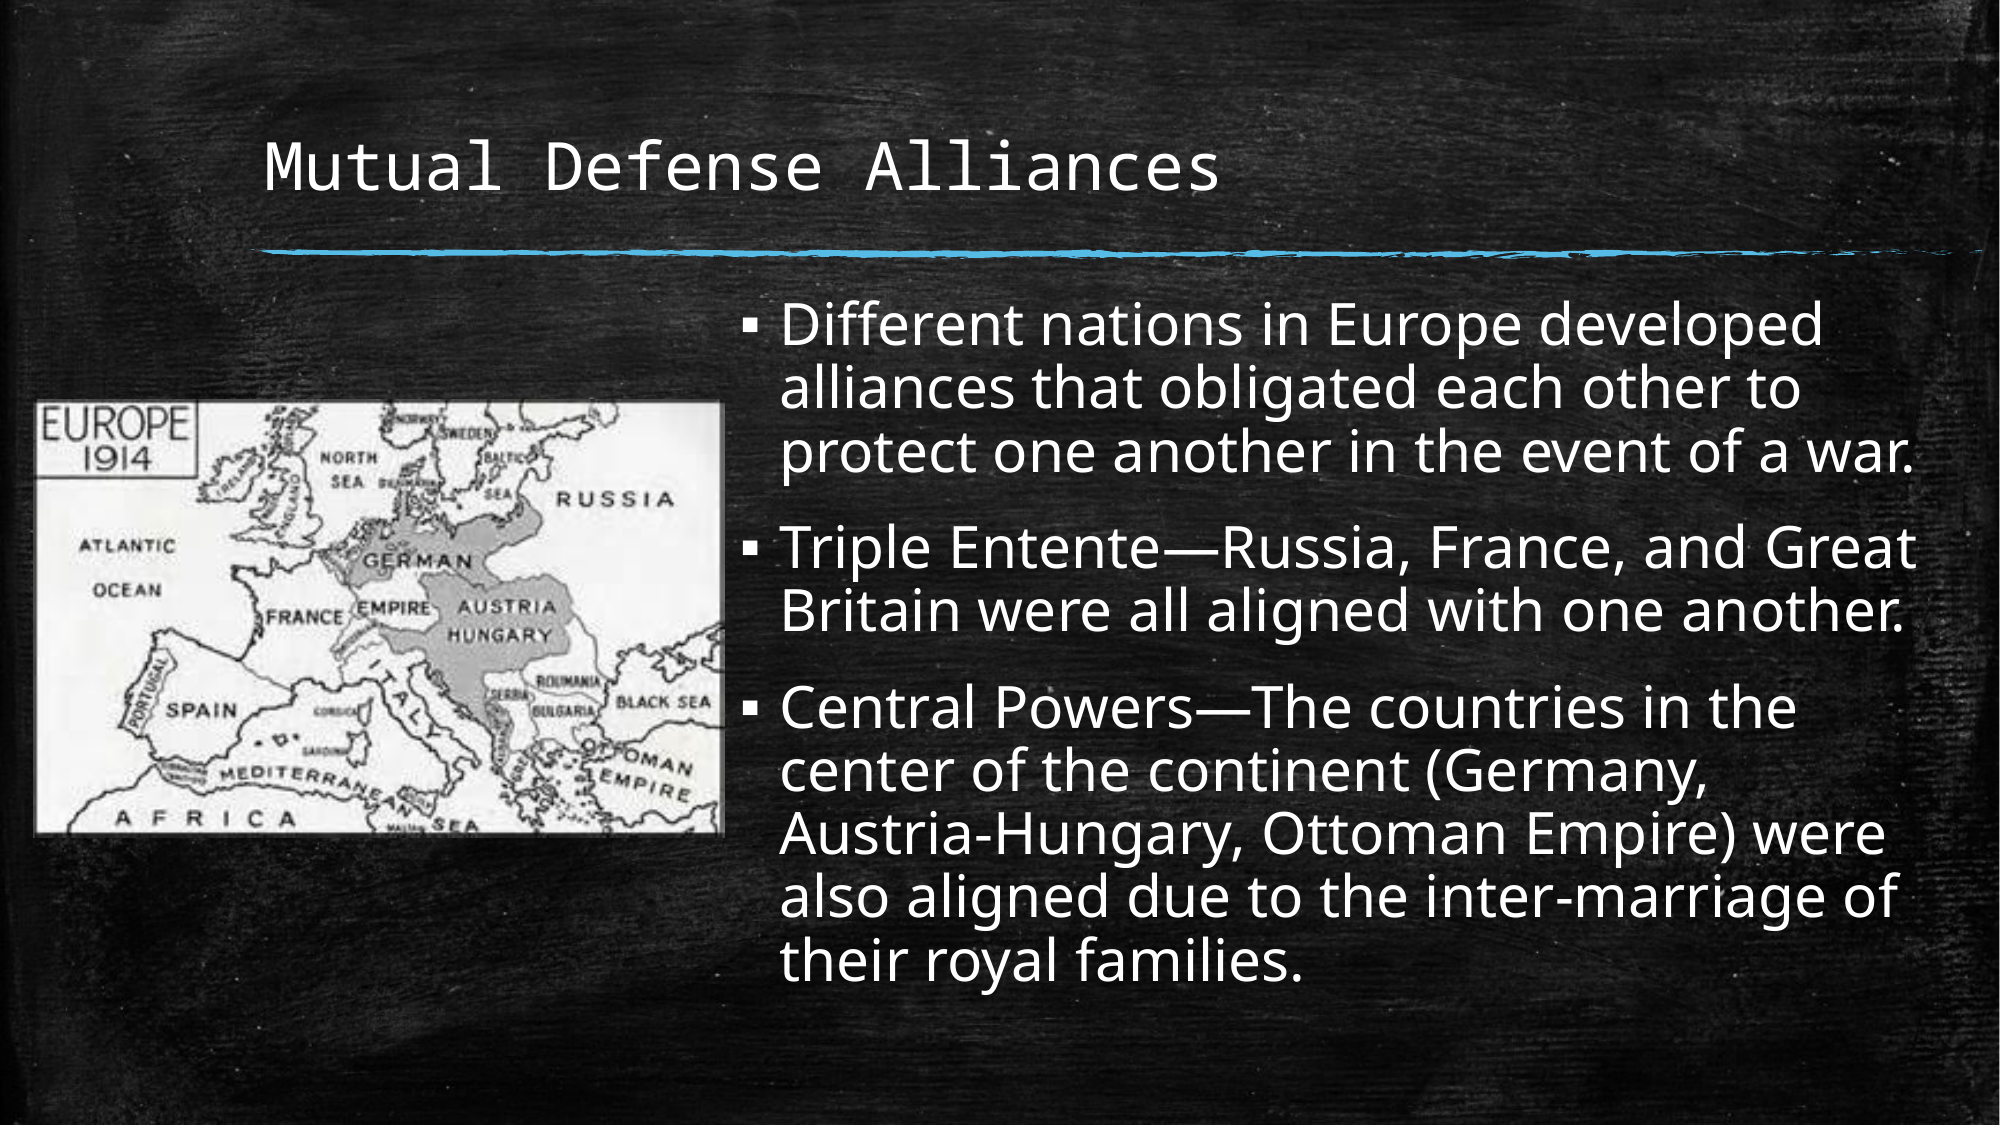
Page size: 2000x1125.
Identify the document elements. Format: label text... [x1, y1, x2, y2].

list Different nations in Europe developed alliances that obligated each other to protect one another in the event of a war. Triple Entente—Russia, France, and Great Britain were all aligned with one another. Central Powers—The countries in the center of the continent (Germany, Austria-Hungary, Ottoman Empire) were also aligned due to the inter-marriage of their royal families. [724, 287, 1938, 1125]
picture [33, 399, 725, 838]
title Mutual Defense Alliances [249, 45, 1750, 213]
